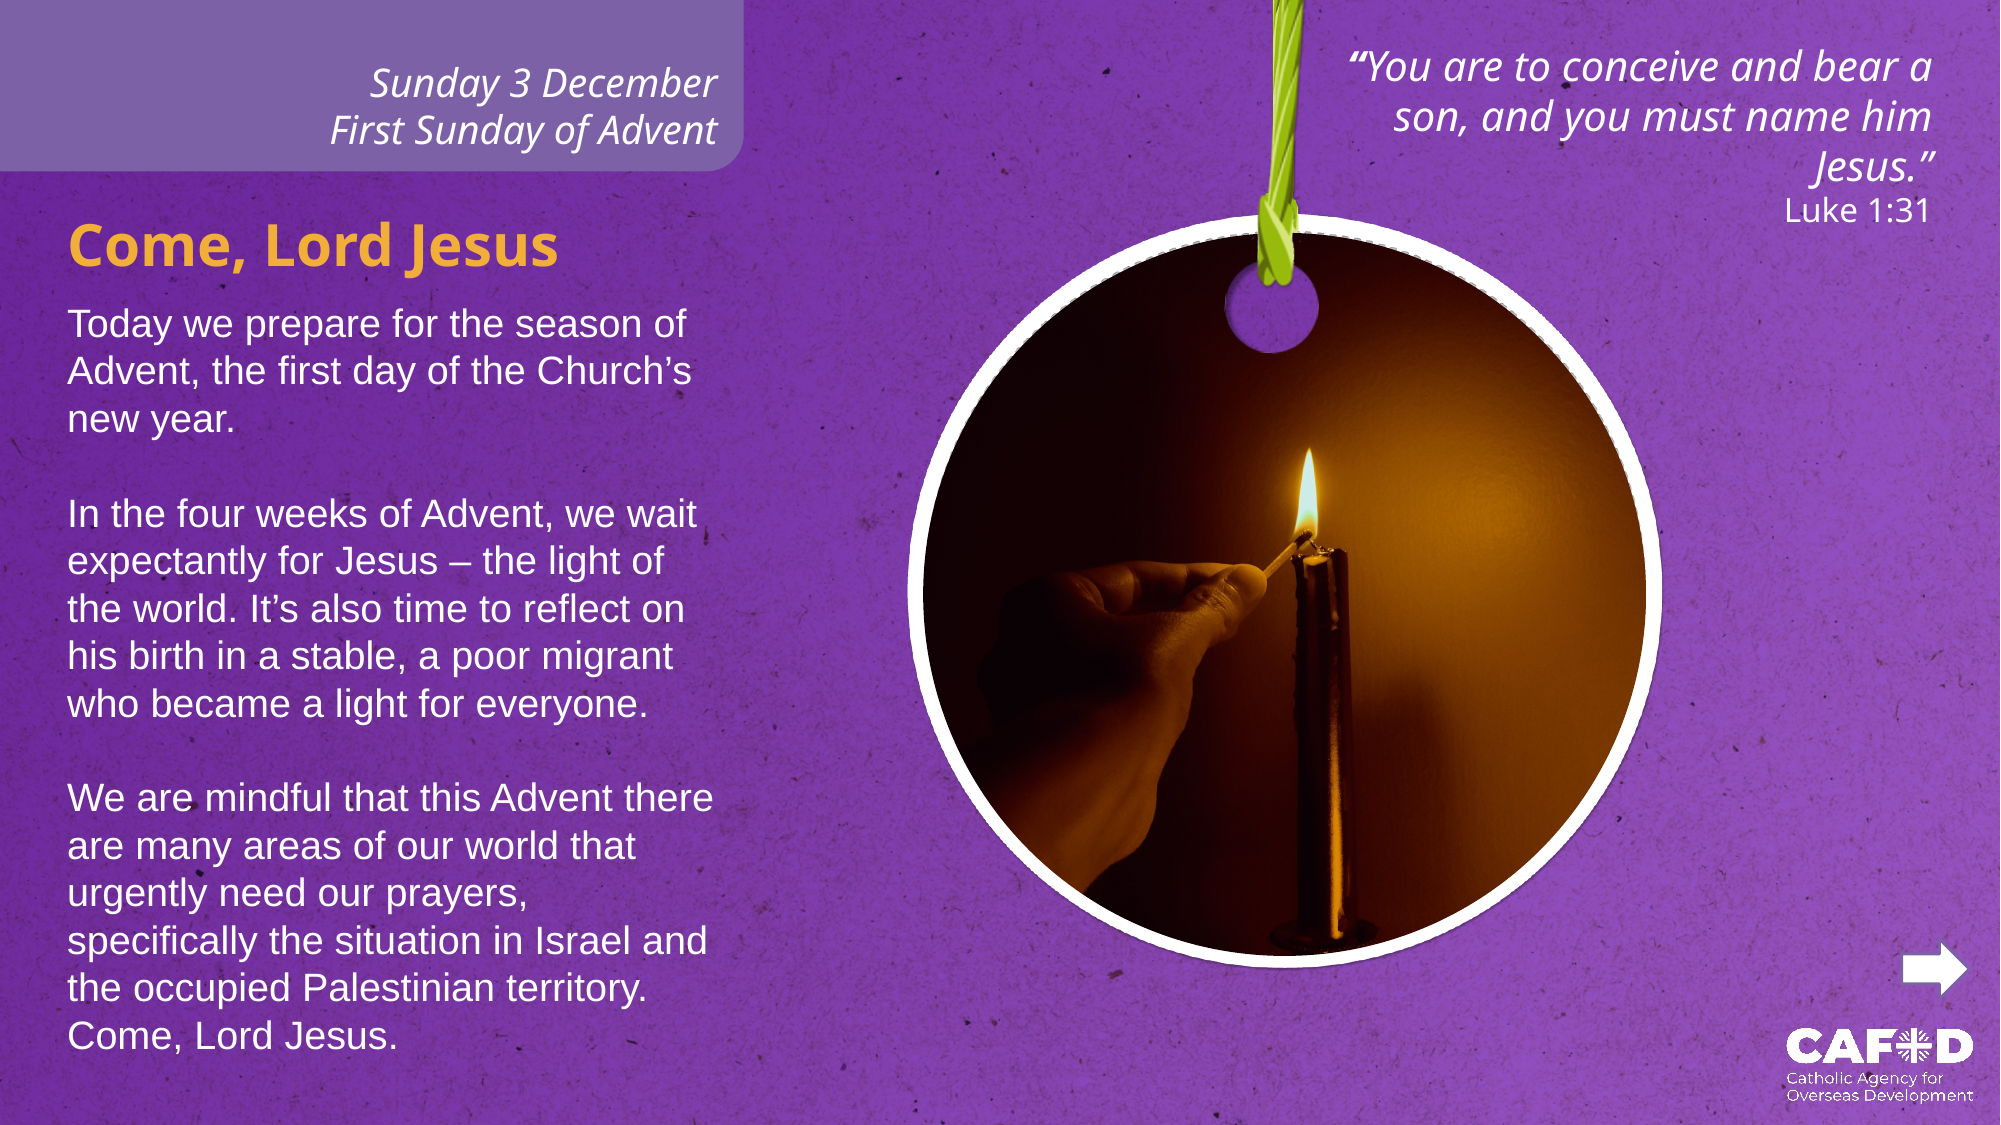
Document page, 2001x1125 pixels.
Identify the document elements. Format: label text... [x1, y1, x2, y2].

text_box Come, Lord Jesus Today we prepare for the season of Advent, the first day of the Church’s new year. In the four weeks of Advent, we wait expectantly for Jesus – the light of the world. It’s also time to reflect on his birth in a stable, a poor migrant who became a light for everyone. We are mindful that this Advent there are many areas of our world that urgently need our prayers, specifically the situation in Israel and the occupied Palestinian territory. Come, Lord Jesus. [0, 188, 744, 1125]
picture [0, 0, 2000, 1125]
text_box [934, 0, 1659, 957]
text_box [1900, 937, 1971, 1001]
text_box Sunday 3 December First Sunday of Advent [0, 0, 744, 172]
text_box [867, 0, 1702, 1017]
text_box “You are to conceive and bear a son, and you must name him Jesus.” Luke 1:31 [1706, 31, 1948, 237]
